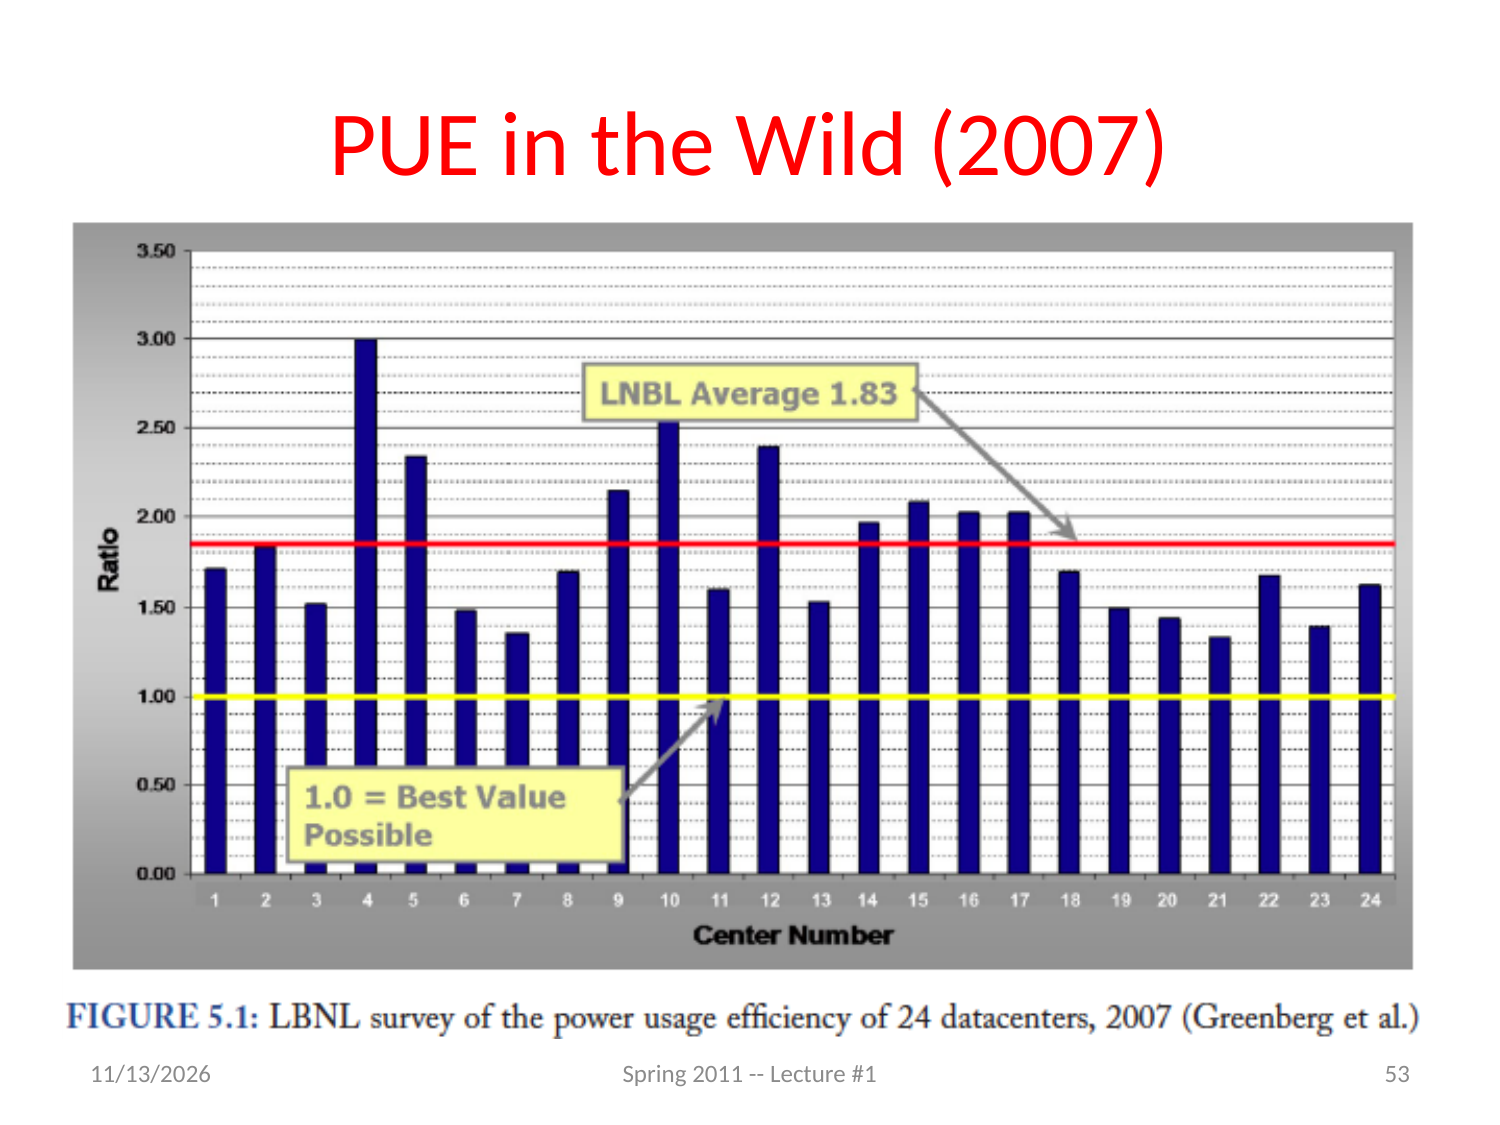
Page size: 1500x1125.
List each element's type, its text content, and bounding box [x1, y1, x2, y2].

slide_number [75, 1046, 425, 1103]
picture [60, 219, 1428, 1039]
slide_number 53 [1074, 1046, 1425, 1103]
footer Spring 2011 -- Lecture #1 [512, 1046, 988, 1103]
title PUE in the Wild (2007) [75, 45, 1425, 218]
